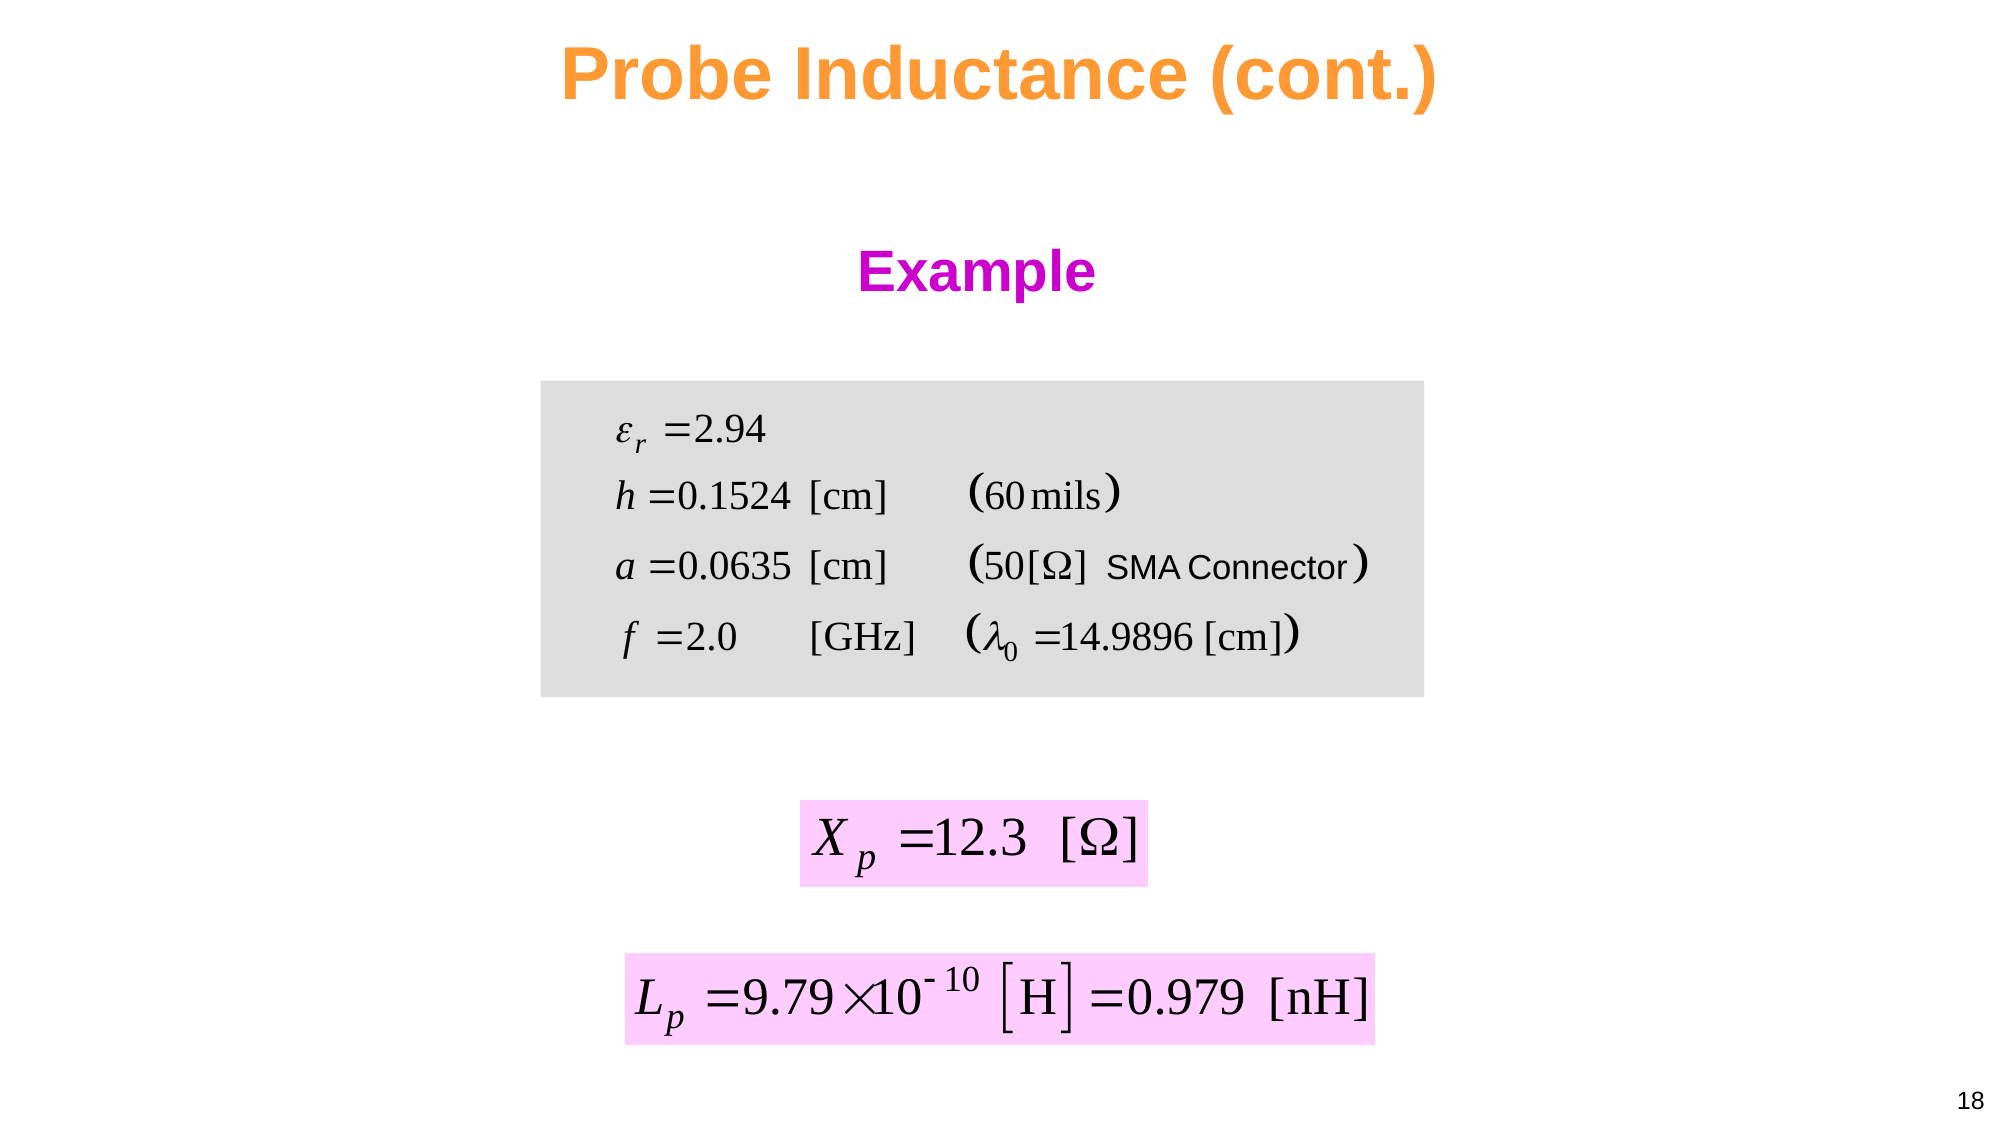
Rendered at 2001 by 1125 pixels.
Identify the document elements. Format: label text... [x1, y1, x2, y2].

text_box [800, 799, 1149, 888]
slide_number 18 [1533, 1046, 2000, 1125]
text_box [624, 952, 1376, 1046]
text_box Probe Inductance (cont.) [324, 24, 1675, 116]
text_box [540, 380, 1425, 698]
title Example [771, 222, 1184, 314]
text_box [608, 403, 1373, 673]
